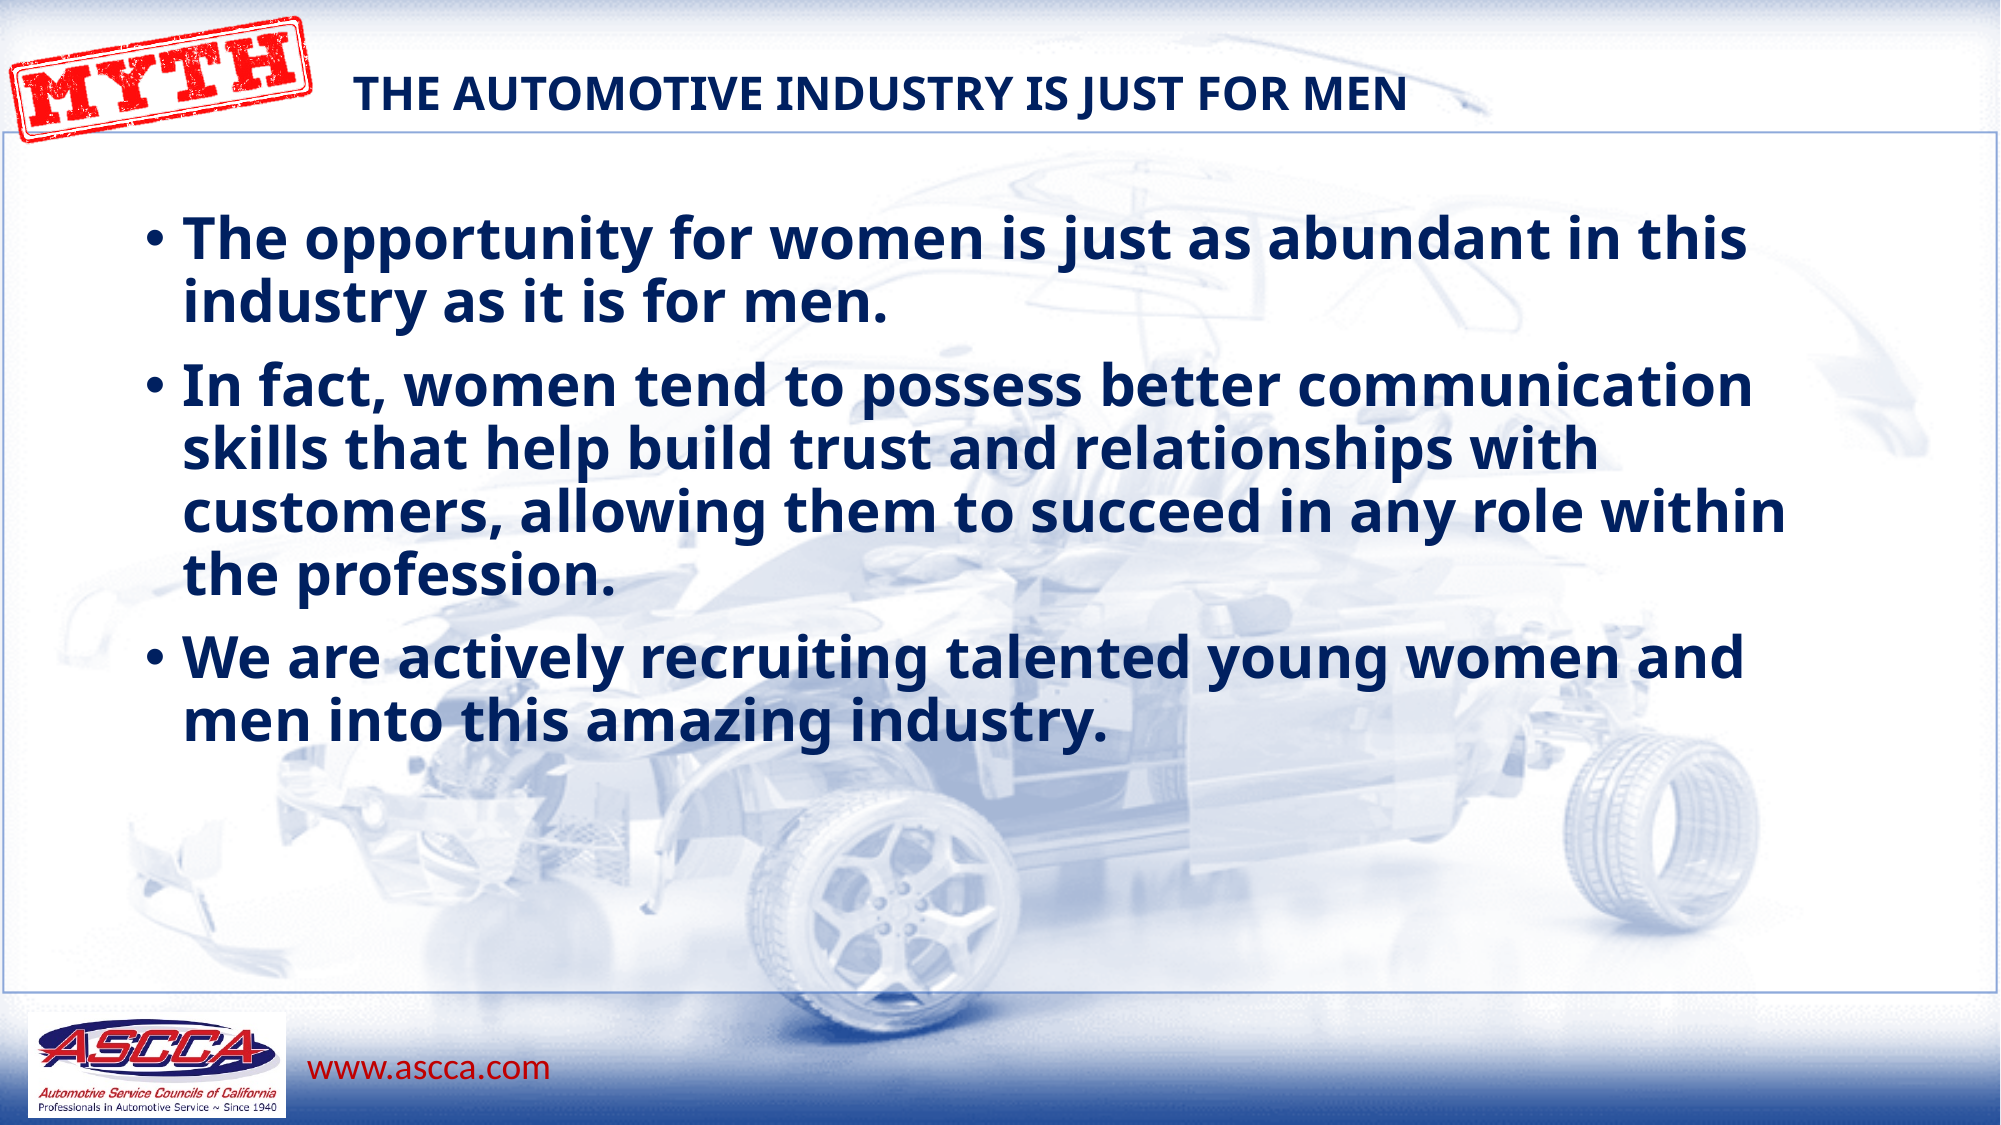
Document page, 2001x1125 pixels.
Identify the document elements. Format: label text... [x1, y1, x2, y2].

text_box [3, 132, 1997, 993]
picture [0, 0, 2001, 1125]
title THE AUTOMOTIVE INDUSTRY IS JUST FOR MEN [344, 59, 2000, 132]
text_box www.ascca.com [286, 1034, 573, 1095]
list The opportunity for women is just as abundant in this industry as it is for men. In fact, women tend to possess better communication skills that help build trust and relationships with customers, allowing them to succeed in any role within the profession. We are actively recruiting talented young women and men into this amazing industry. [136, 201, 1863, 913]
